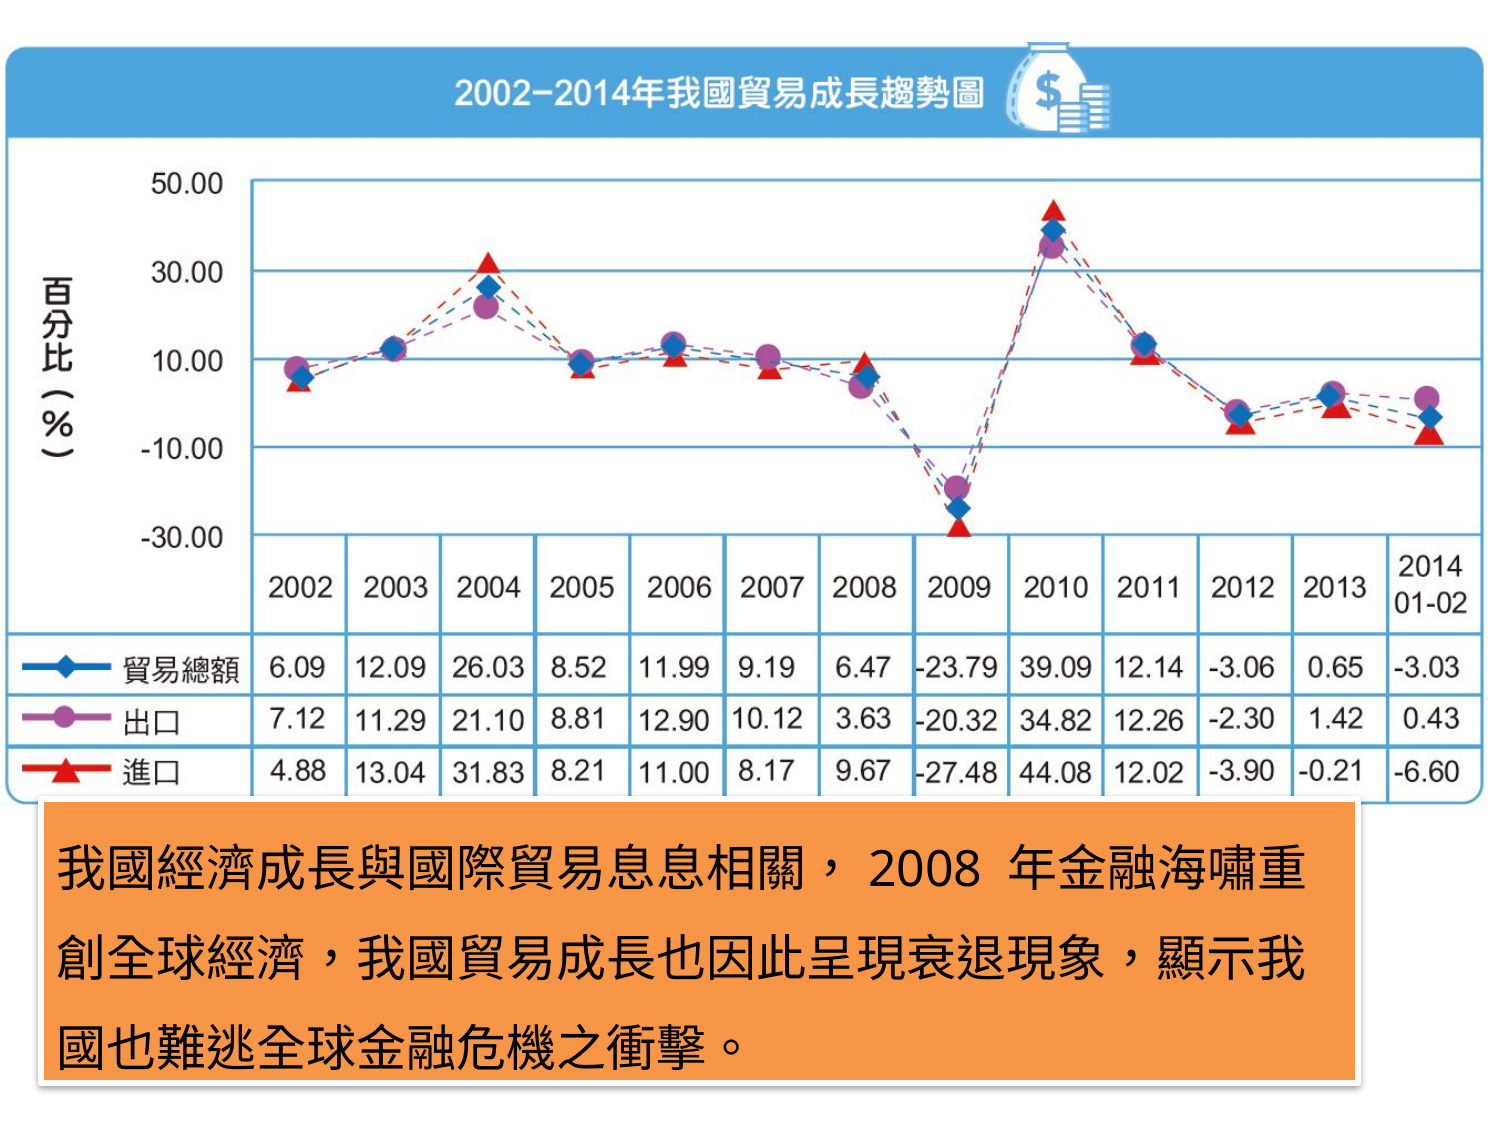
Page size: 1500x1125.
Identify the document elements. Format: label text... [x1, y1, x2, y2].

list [0, 42, 1489, 811]
text_box 我國經濟成長與國際貿易息息相關，2008 年金融海嘯重創全球經濟，我國貿易成長也因此呈現衰退現象，顯示我國也難逃全球金融危機之衝擊。 [38, 819, 1361, 1086]
